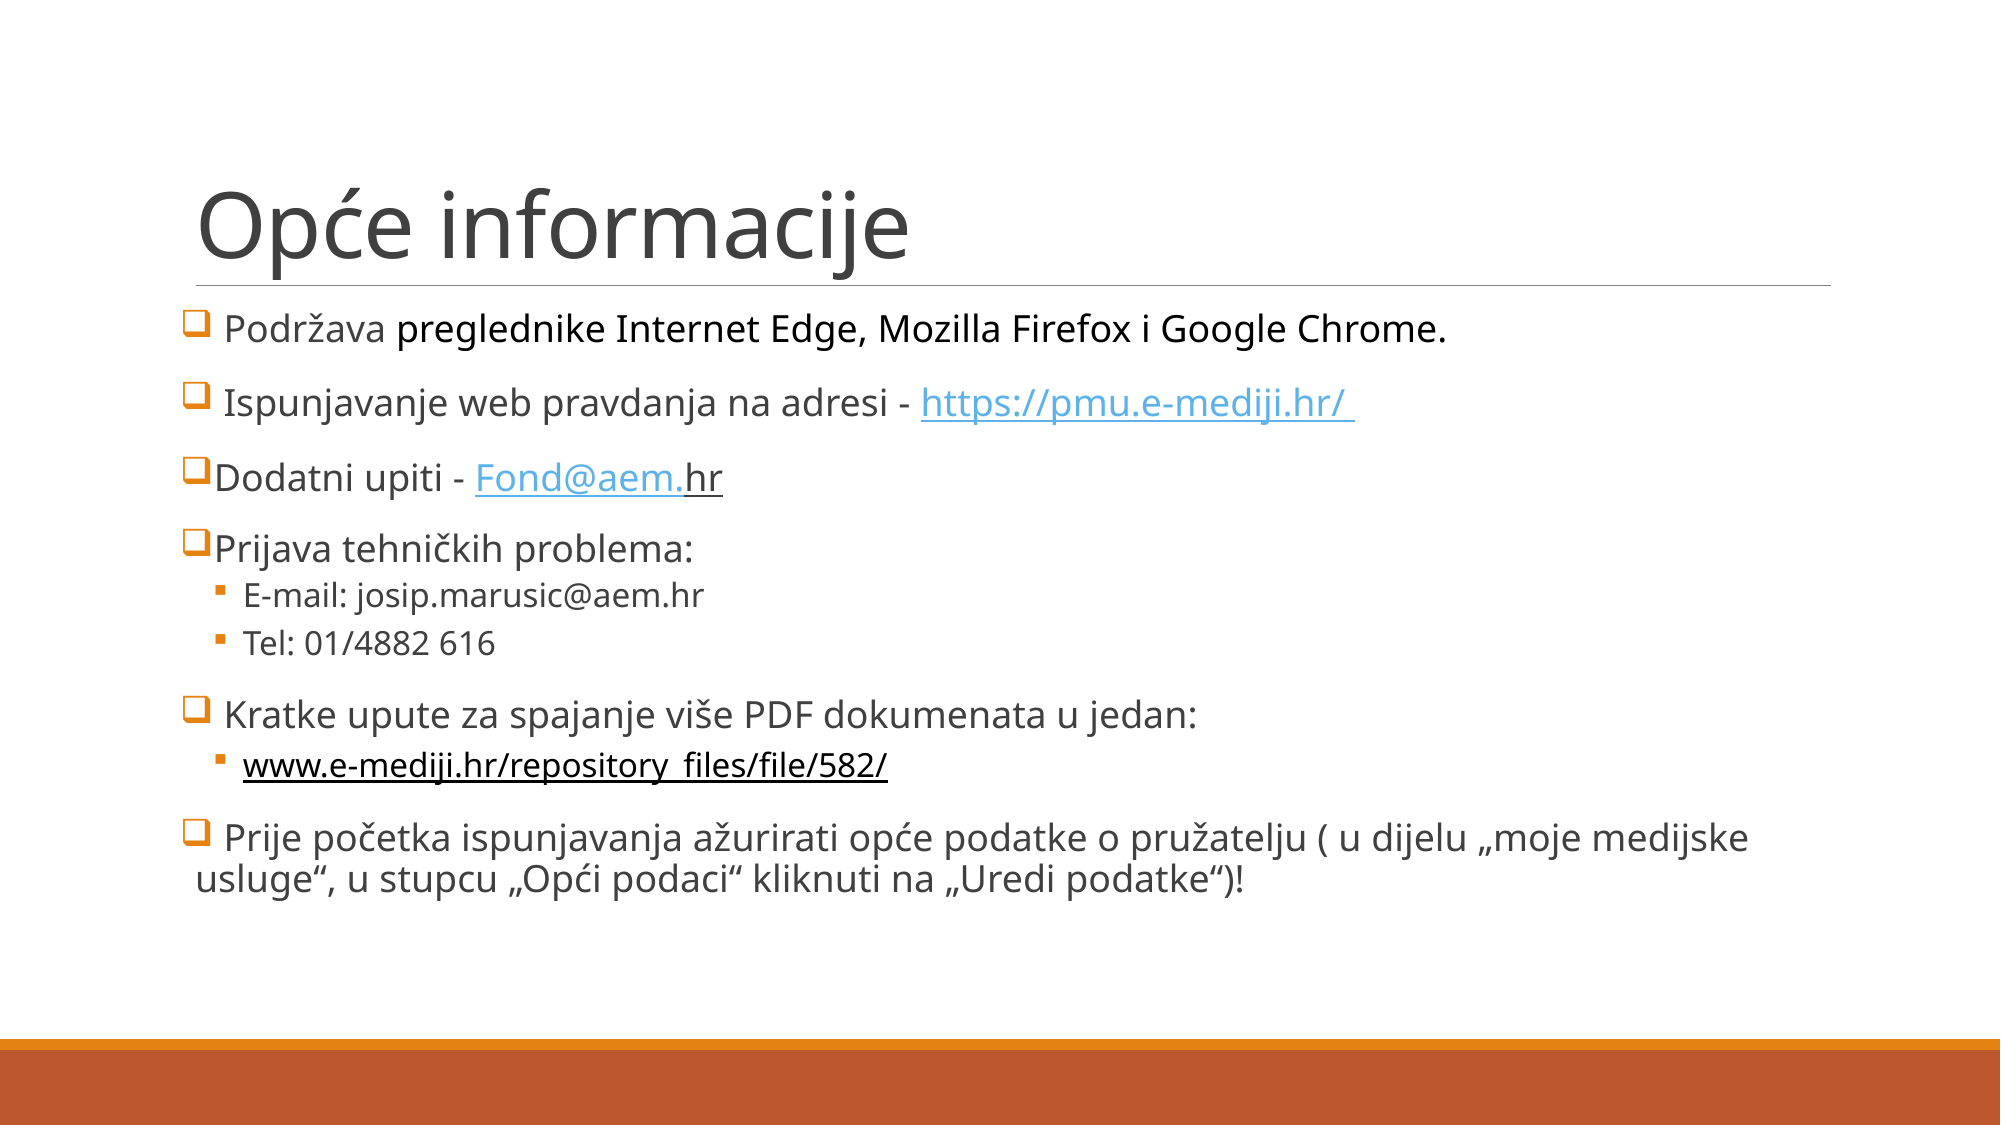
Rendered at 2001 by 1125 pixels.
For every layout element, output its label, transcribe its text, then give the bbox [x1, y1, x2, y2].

list Podržava preglednike Internet Edge, Mozilla Firefox i Google Chrome. Ispunjavanje web pravdanja na adresi - https://pmu.e-mediji.hr/ Dodatni upiti - Fond@aem.hr Prijava tehničkih problema: E-mail: josip.marusic@aem.hr Tel: 01/4882 616 Kratke upute za spajanje više PDF dokumenata u jedan: www.e-mediji.hr/repository_files/file/582/ Prije početka ispunjavanja ažurirati opće podatke o pružatelju ( u dijelu „moje medijske usluge“, u stupcu „Opći podaci“ kliknuti na „Uredi podatke“)! [180, 302, 1830, 963]
title Opće informacije [180, 47, 1830, 285]
